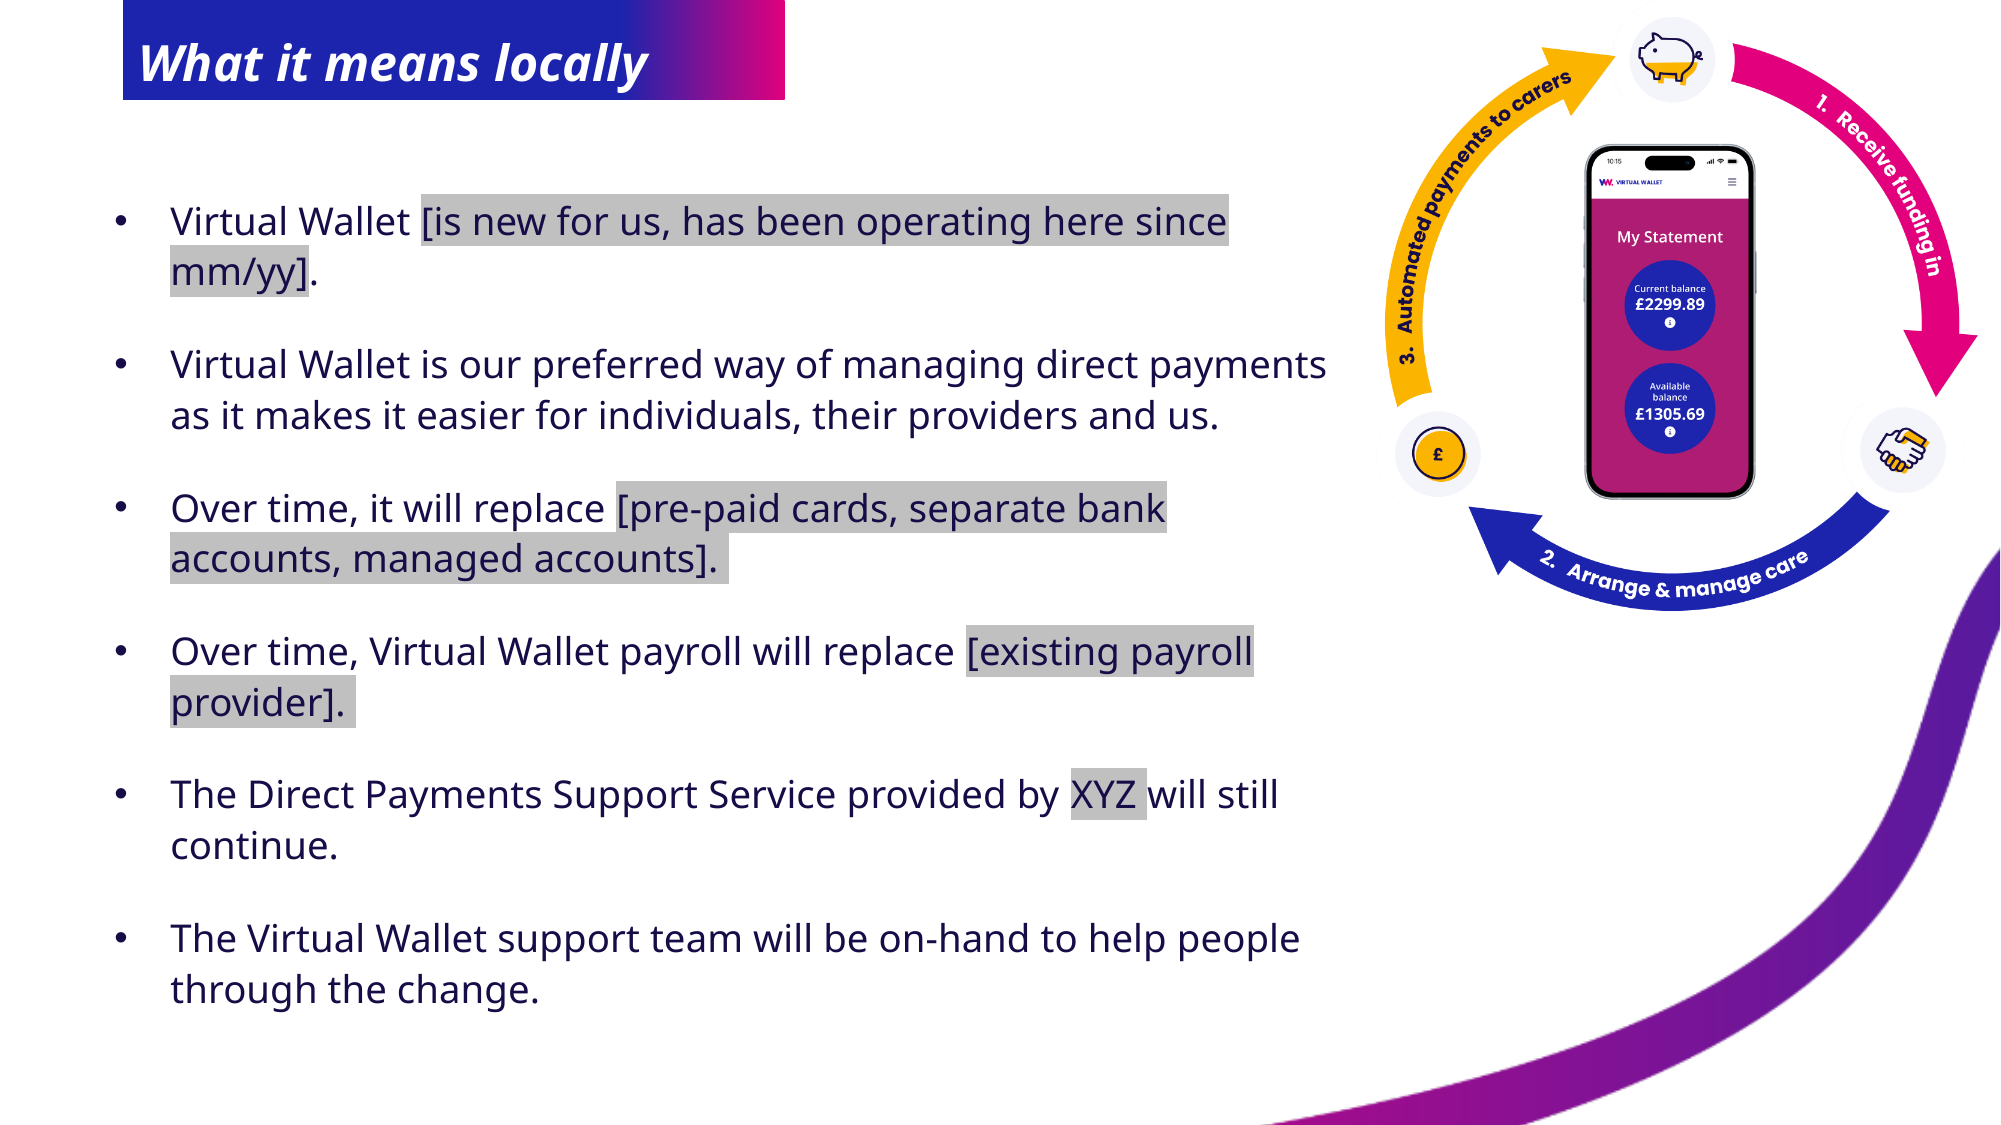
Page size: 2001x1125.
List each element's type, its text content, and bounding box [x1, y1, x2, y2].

list Virtual Wallet [is new for us, has been operating here since mm/yy]. Virtual Wallet is our preferred way of managing direct payments as it makes it easier for individuals, their providers and us. Over time, it will replace [pre-paid cards, separate bank accounts, managed accounts]. Over time, Virtual Wallet payroll will replace [existing payroll provider]. The Direct Payments Support Service provided by XYZ will still continue. The Virtual Wallet support team will be on-hand to help people through the change. [99, 184, 1346, 1052]
title What it means locally [123, 0, 785, 100]
picture [459, 0, 2001, 1125]
